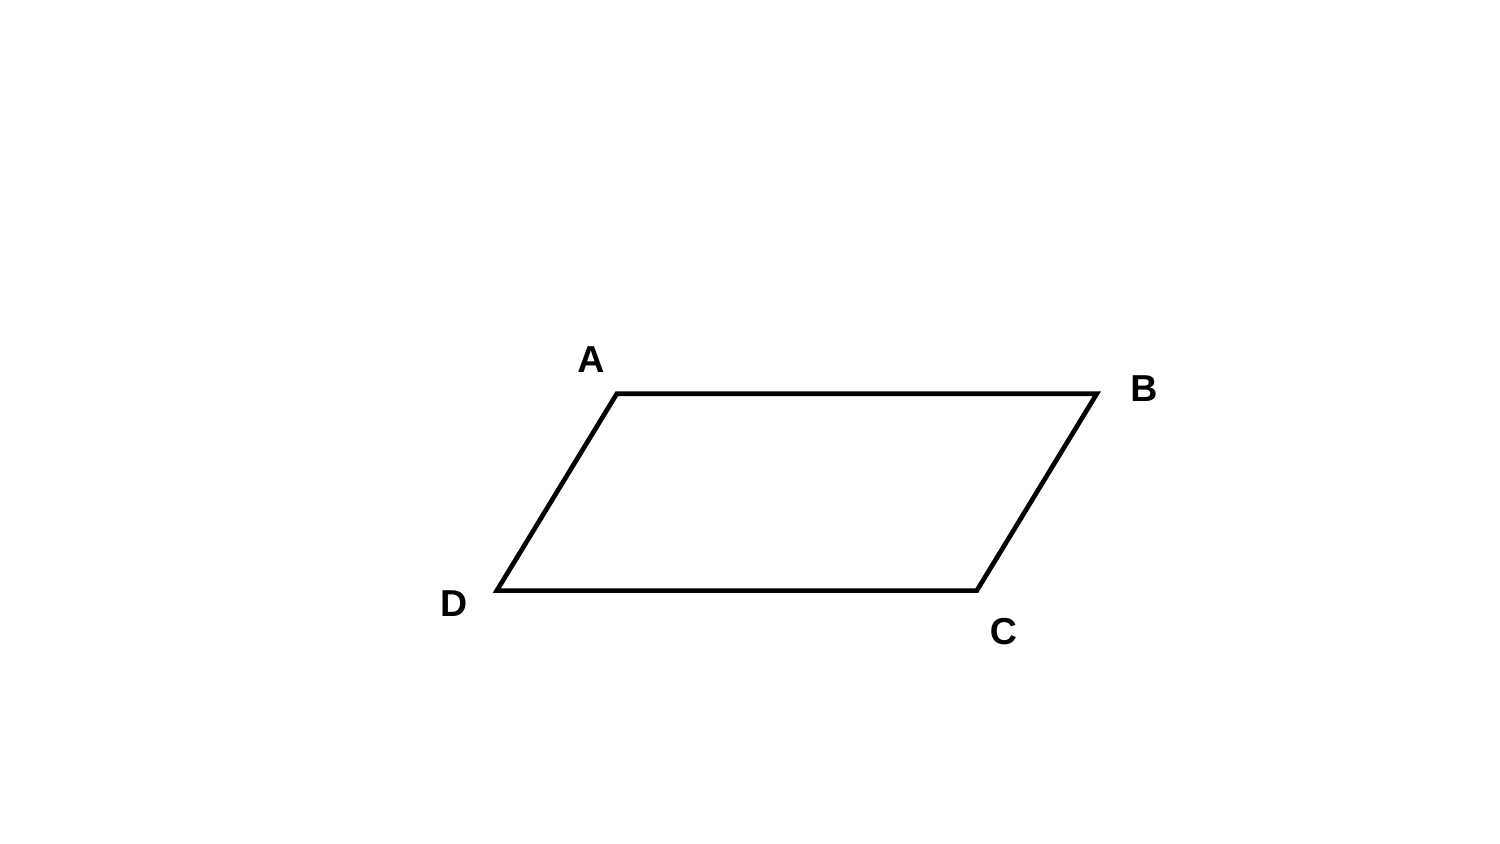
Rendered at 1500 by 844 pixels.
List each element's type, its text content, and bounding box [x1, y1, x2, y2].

text_box A [562, 328, 694, 388]
text_box B [1115, 356, 1247, 416]
text_box D [393, 571, 526, 632]
text_box C [975, 599, 1107, 660]
text_box [508, 393, 1097, 591]
